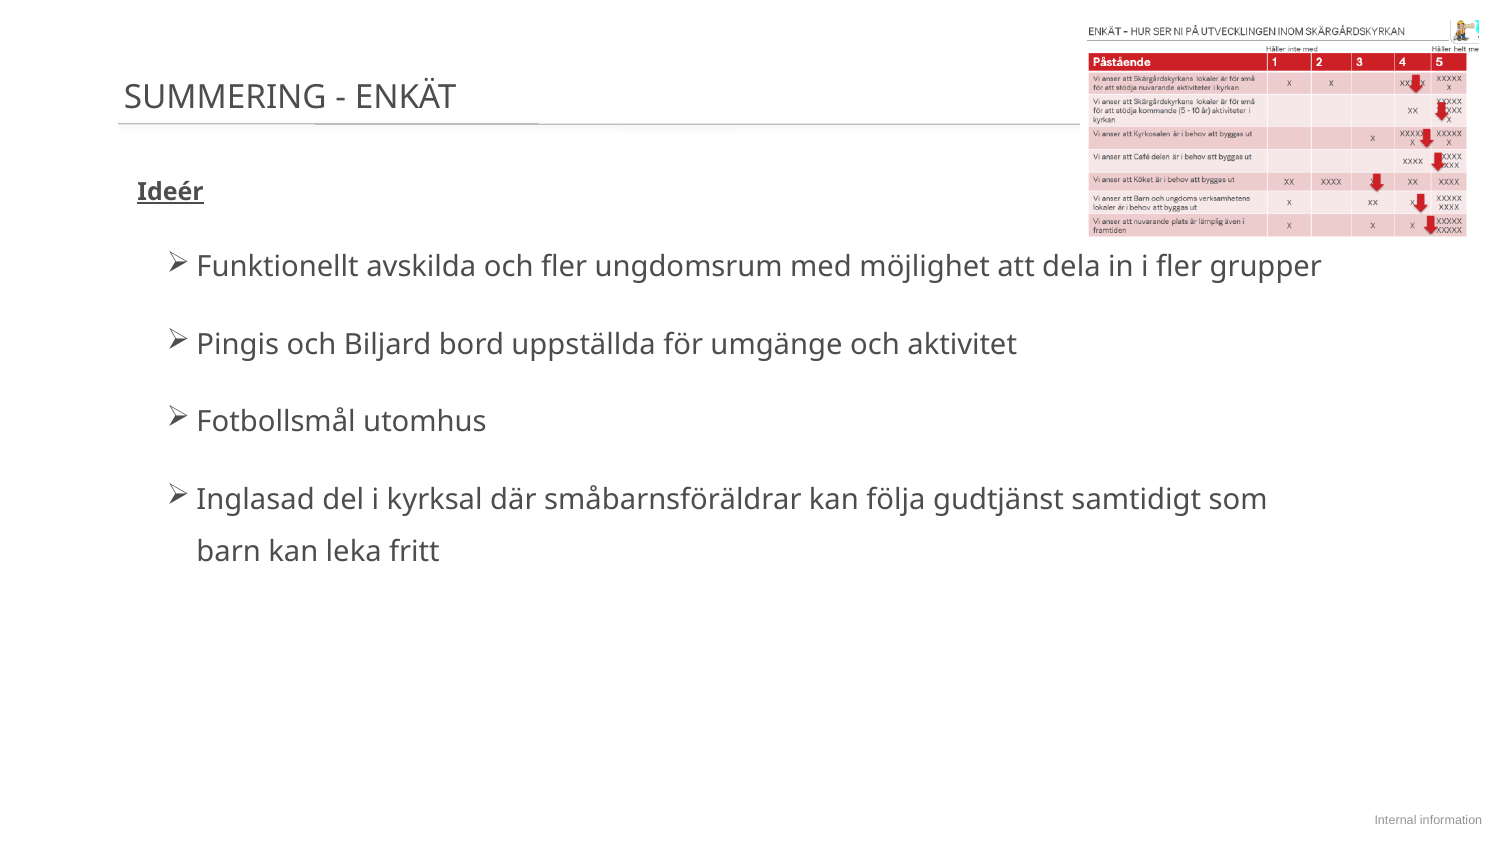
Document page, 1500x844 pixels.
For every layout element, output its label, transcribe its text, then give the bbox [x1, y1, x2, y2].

picture [1080, 19, 1479, 244]
footer Internal information [773, 811, 1483, 827]
text_box Ideér Funktionellt avskilda och fler ungdomsrum med möjlighet att dela in i fler grupper Pingis och Biljard bord uppställda för umgänge och aktivitet Fotbollsmål utomhus Inglasad del i kyrksal där småbarnsföräldrar kan följa gudtjänst samtidigt som barn kan leka fritt [122, 166, 1340, 641]
title Summering - enkät [123, 33, 1075, 115]
